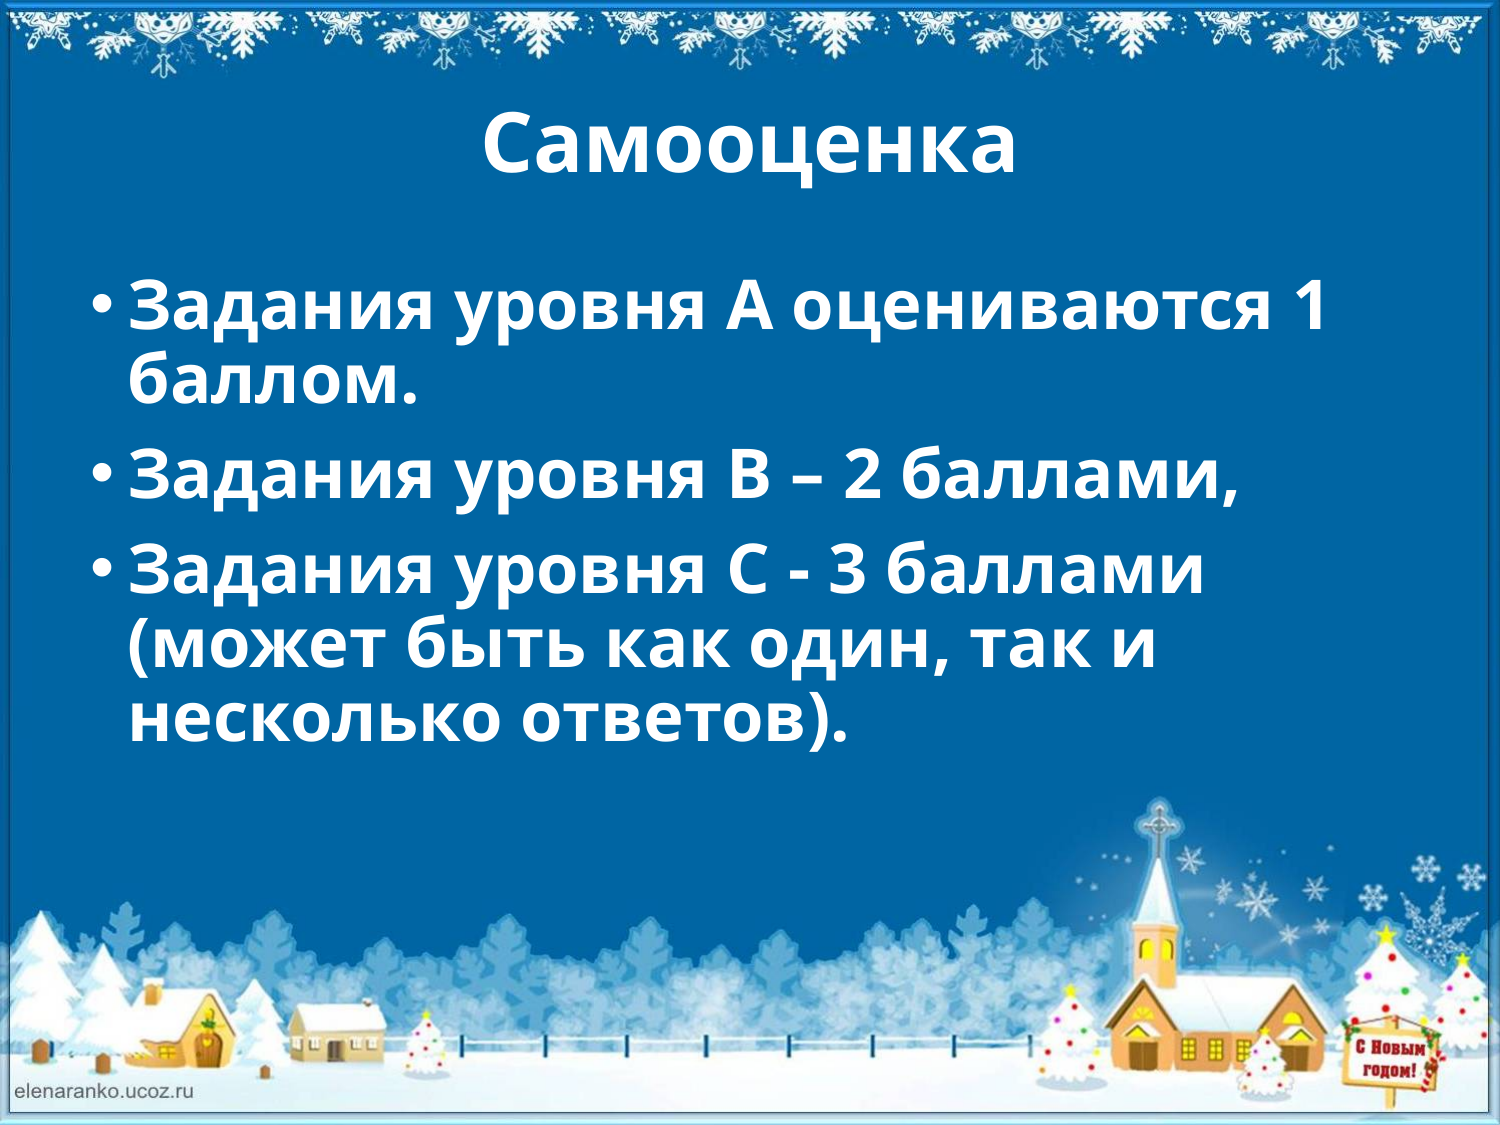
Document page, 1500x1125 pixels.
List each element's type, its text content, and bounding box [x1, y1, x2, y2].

title Самооценка [75, 45, 1425, 233]
picture [0, 0, 1500, 1125]
list Задания уровня А оцениваются 1 баллом. Задания уровня В – 2 баллами, Задания уровня С - 3 баллами (может быть как один, так и несколько ответов). [75, 262, 1425, 1005]
